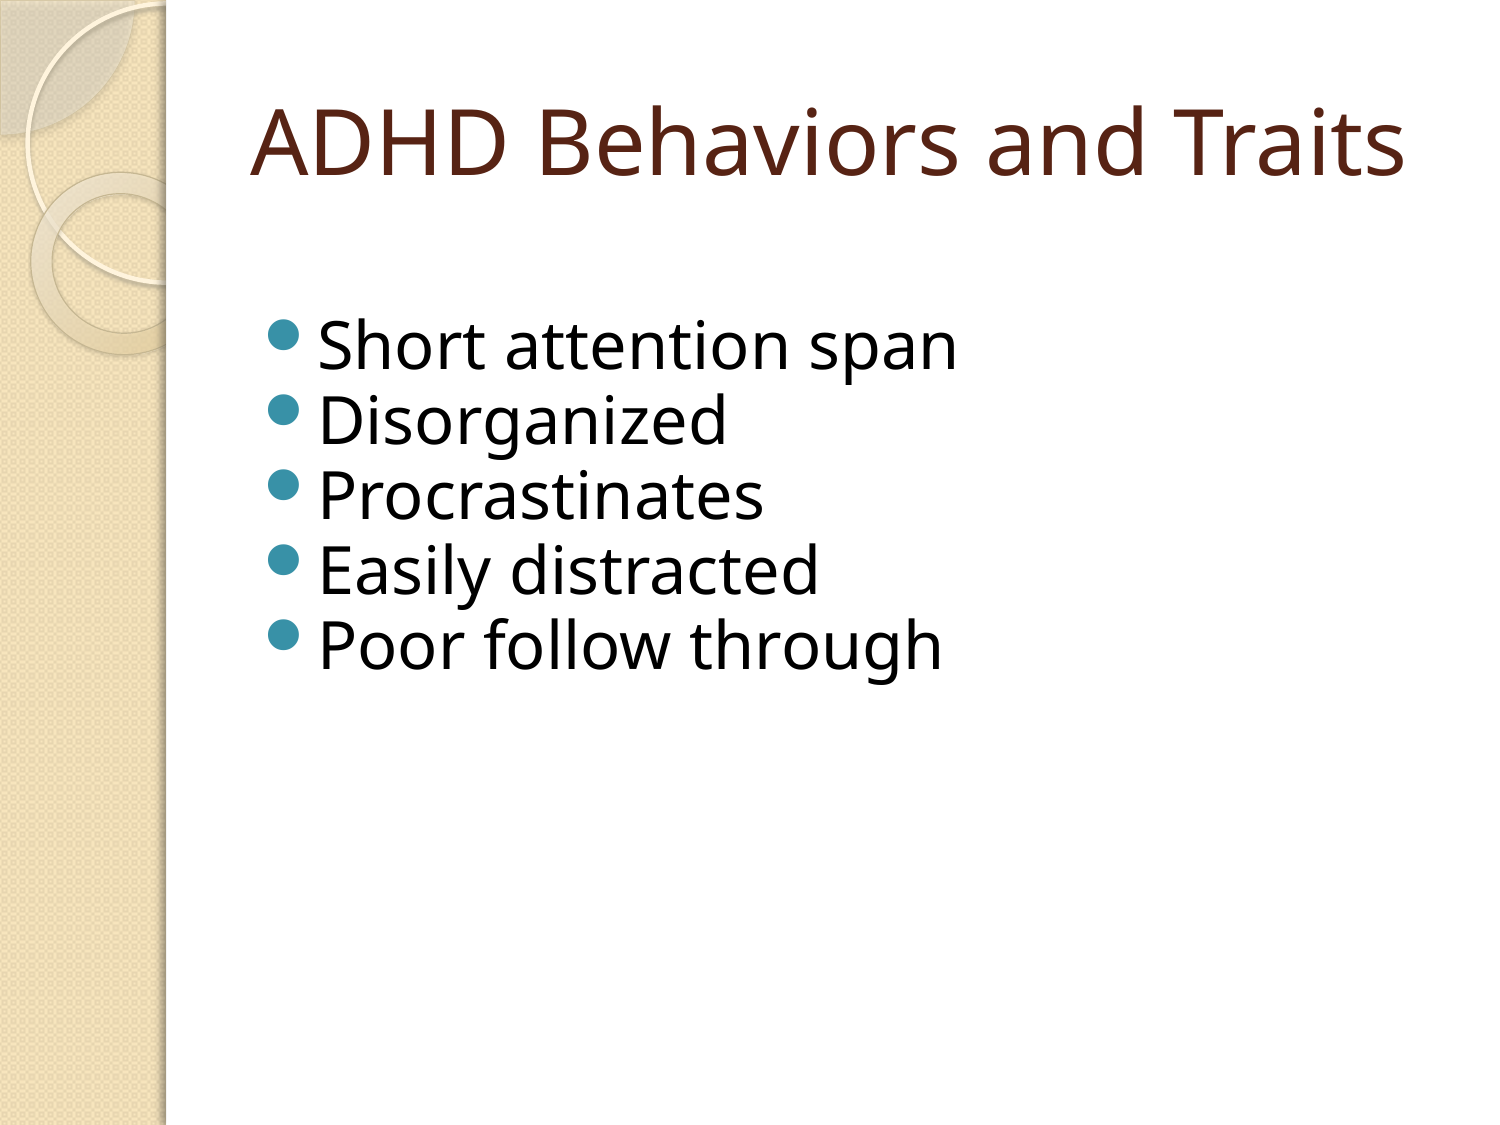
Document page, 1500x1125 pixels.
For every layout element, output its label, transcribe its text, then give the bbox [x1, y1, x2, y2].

list Short attention span Disorganized Procrastinates Easily distracted Poor follow through [235, 237, 1466, 1025]
title ADHD Behaviors and Traits [235, 45, 1466, 233]
